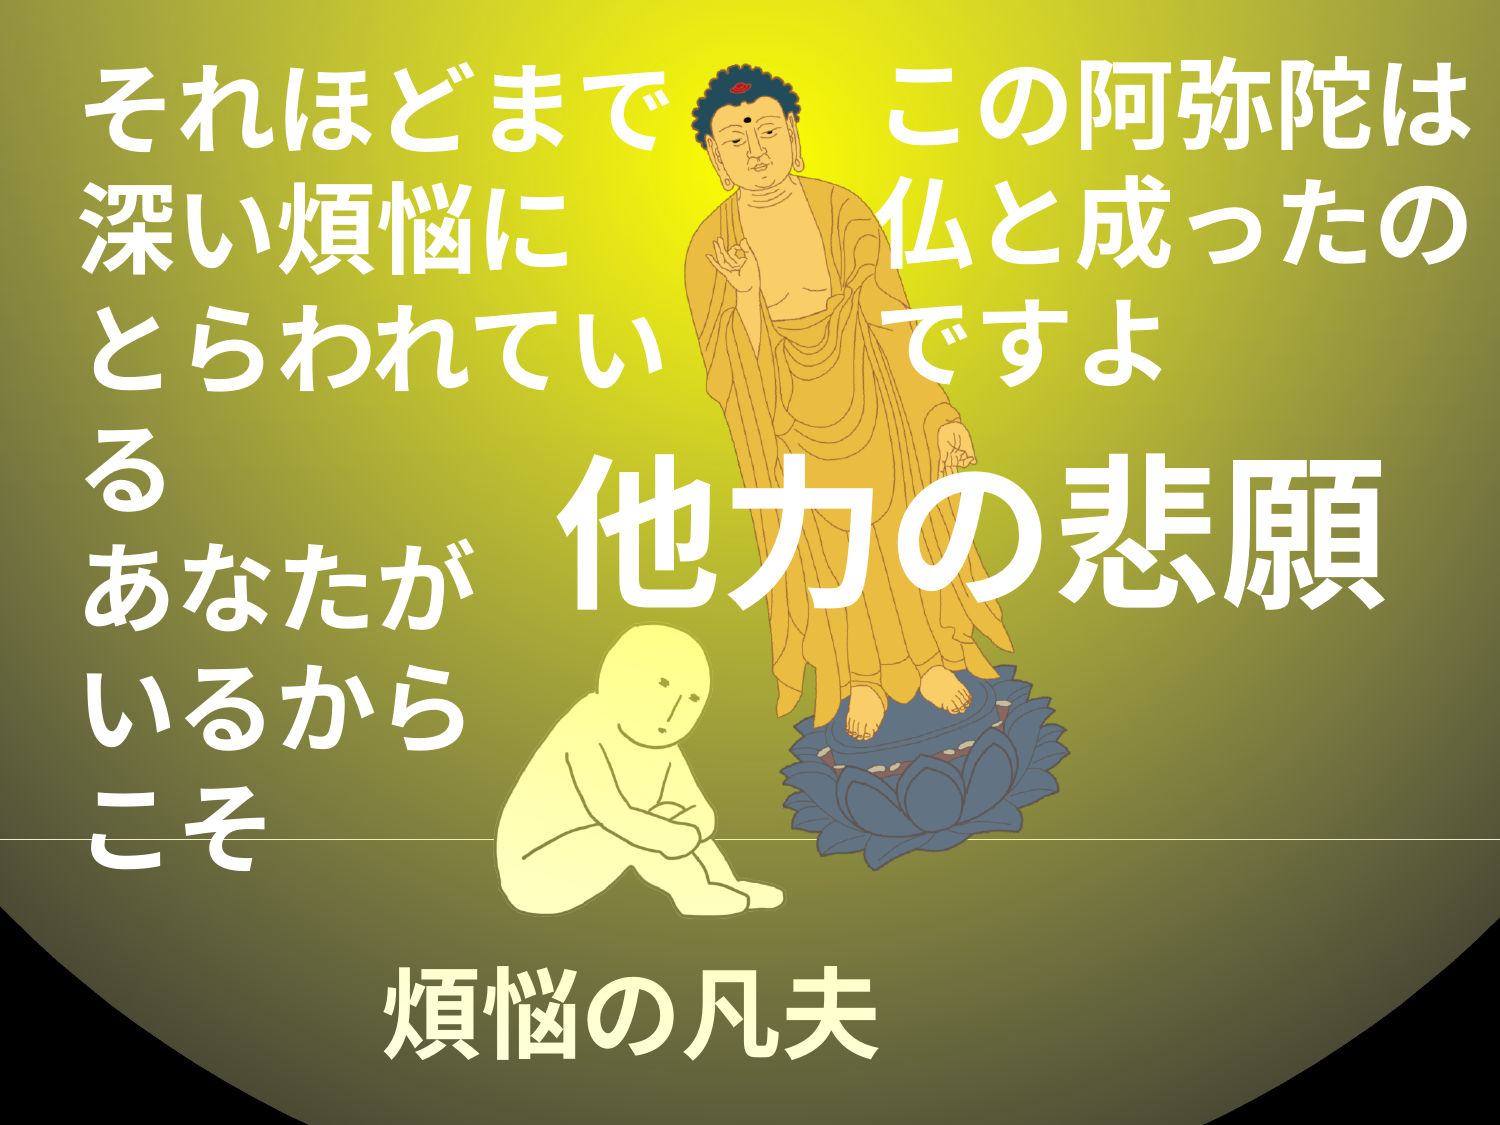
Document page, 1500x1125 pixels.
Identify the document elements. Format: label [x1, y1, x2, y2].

text_box [0, 0, 1500, 1125]
picture [690, 34, 1101, 850]
